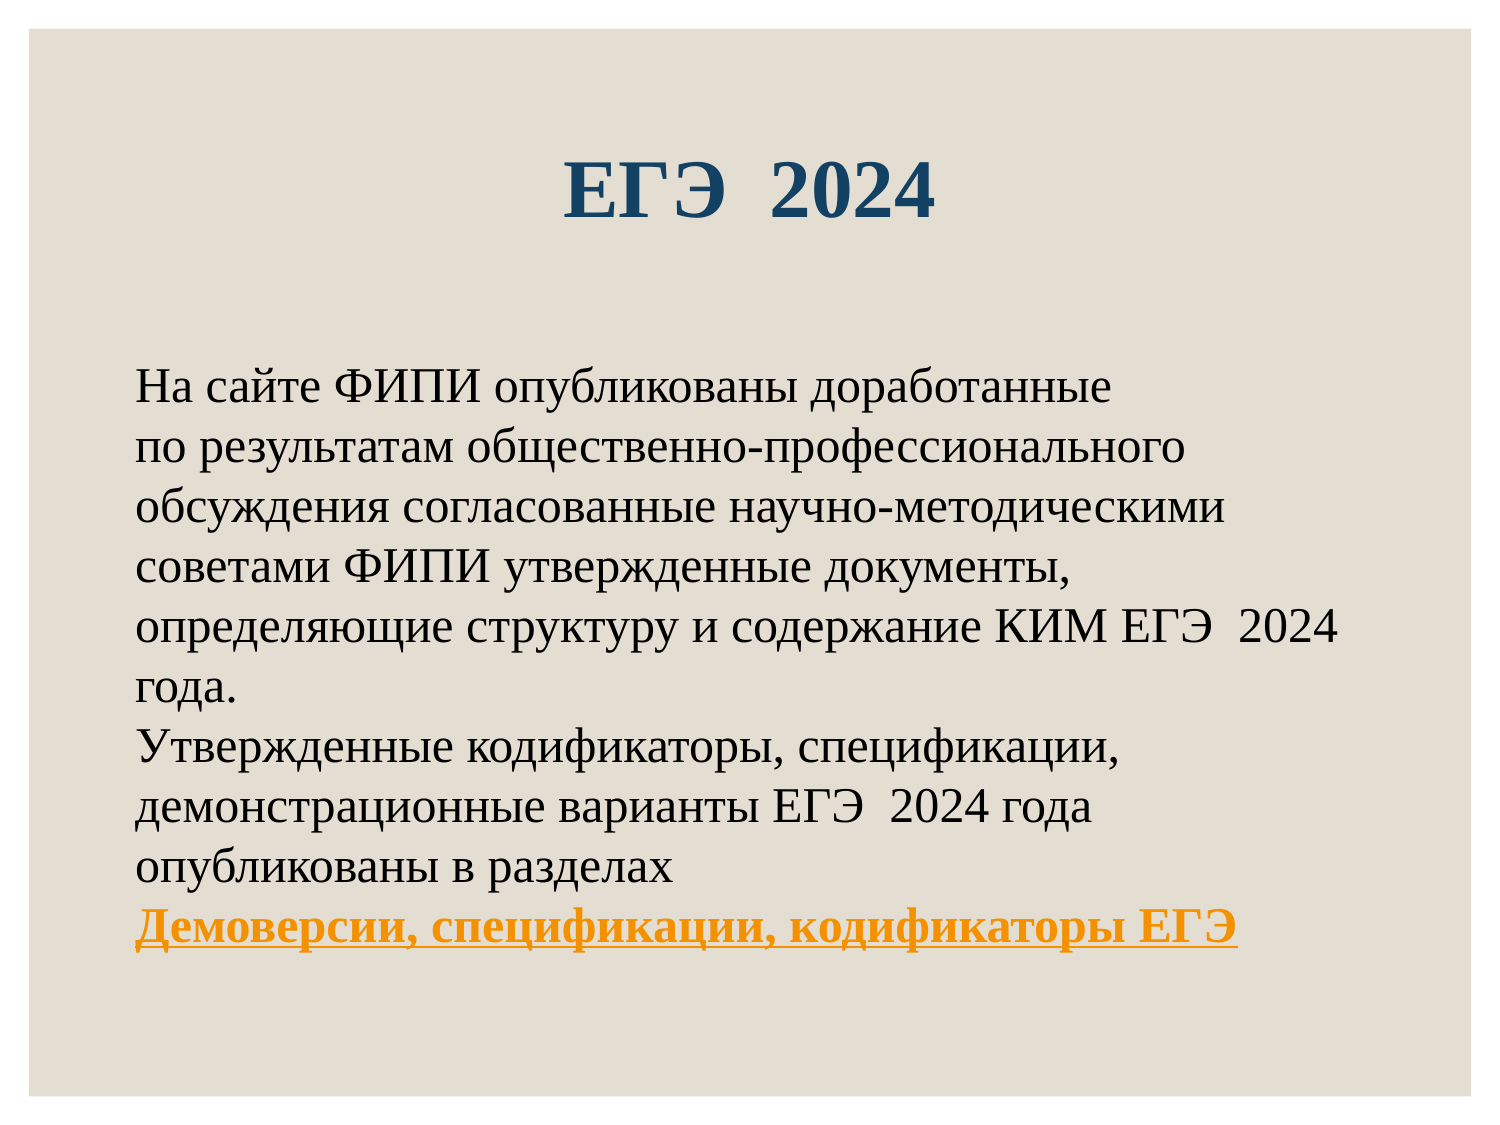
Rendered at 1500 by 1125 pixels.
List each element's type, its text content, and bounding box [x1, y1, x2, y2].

title ЕГЭ 2024 [120, 78, 1380, 304]
list На сайте ФИПИ опубликованы доработанные по результатам общественно-профессионального обсуждения согласованные научно-методическими советами ФИПИ утвержденные документы, определяющие структуру и содержание КИМ ЕГЭ 2024 года. Утвержденные кодификаторы, спецификации, демонстрационные варианты ЕГЭ 2024 года опубликованы в разделах Демоверсии, спецификации, кодификаторы ЕГЭ [120, 345, 1380, 990]
